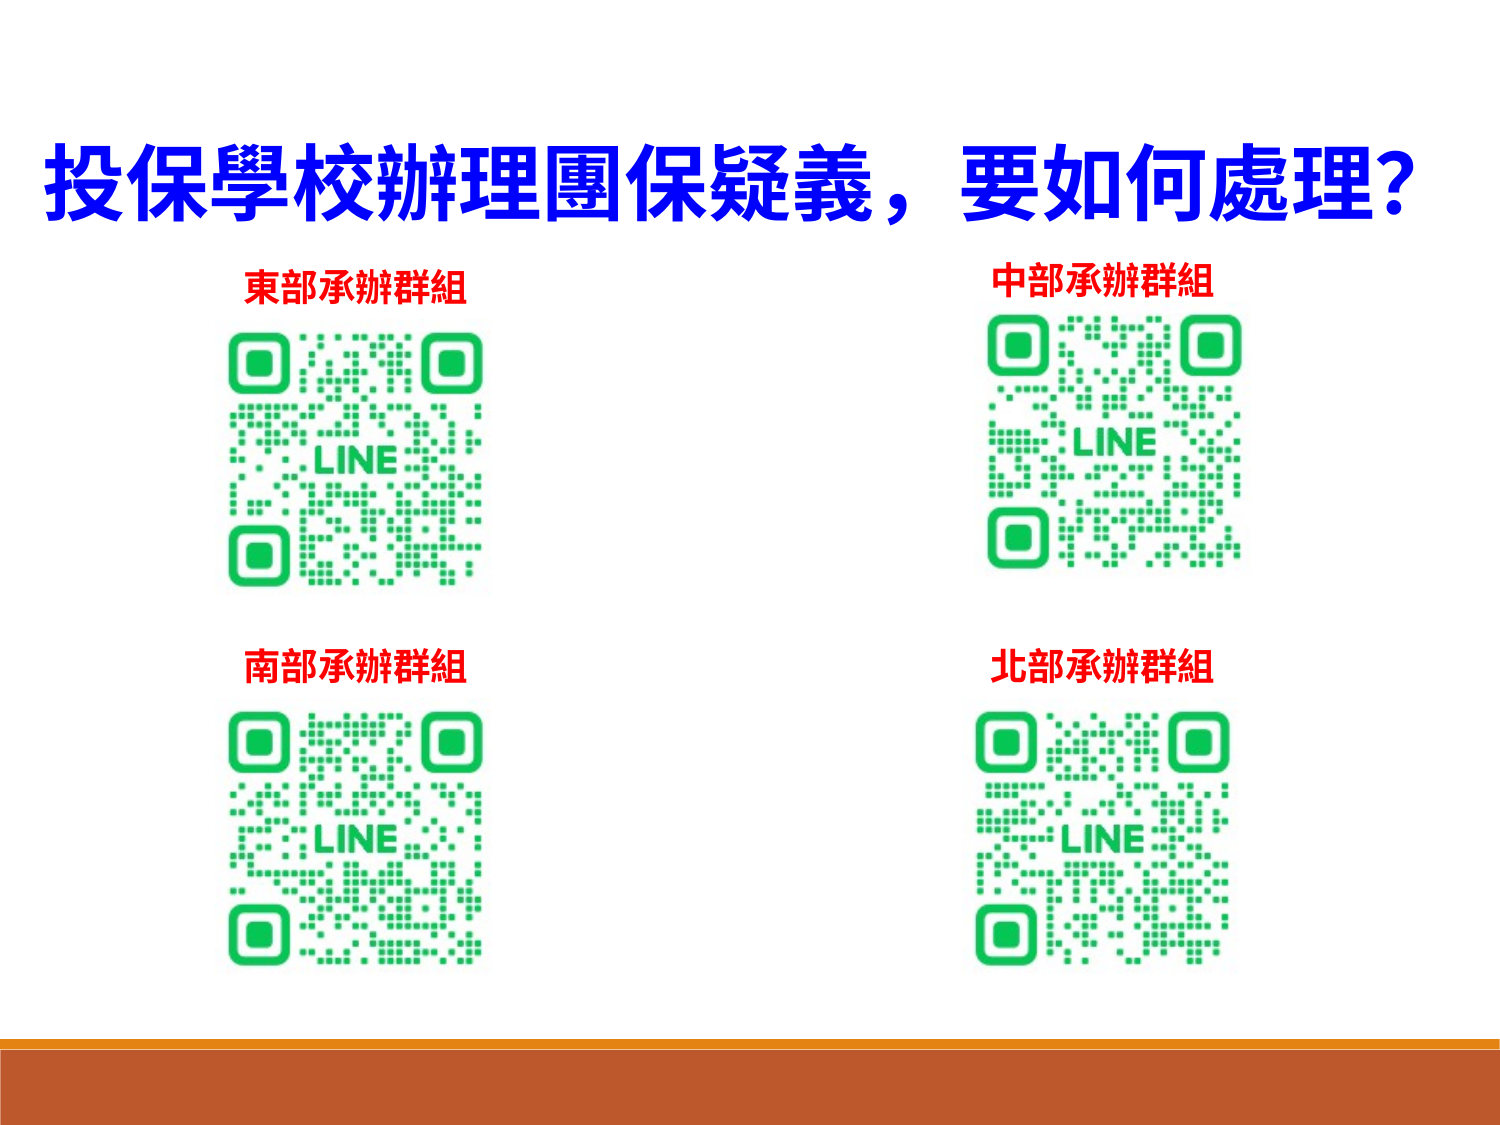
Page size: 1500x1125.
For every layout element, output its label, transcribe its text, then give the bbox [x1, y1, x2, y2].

text_box 投保學校辦理團保疑義，要如何處理？ [0, 124, 1500, 312]
text_box 北部承辦群組 [975, 635, 1231, 694]
picture [214, 697, 498, 981]
text_box [12, 312, 1500, 624]
picture [214, 319, 498, 602]
text_box 東部承辦群組 [228, 257, 484, 316]
text_box 中部承辦群組 [975, 249, 1231, 299]
picture [961, 697, 1244, 981]
picture [973, 301, 1256, 584]
text_box 南部承辦群組 [228, 635, 484, 694]
